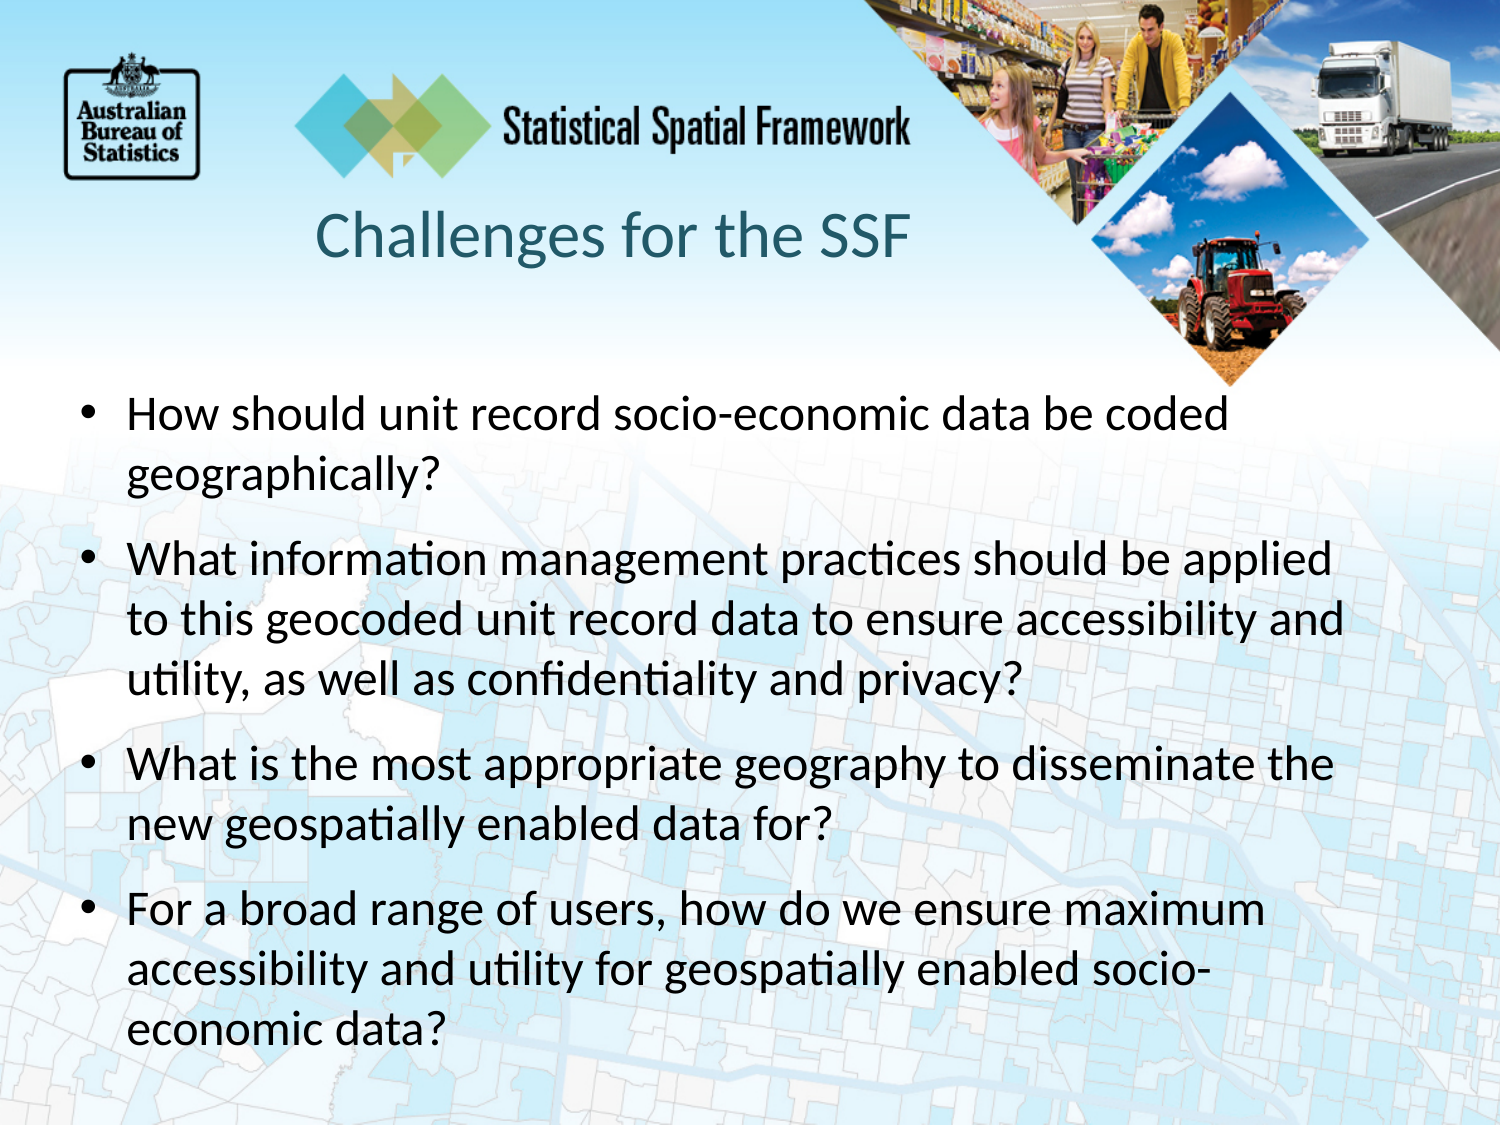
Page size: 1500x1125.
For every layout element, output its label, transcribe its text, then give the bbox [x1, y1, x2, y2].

text_box How should unit record socio-economic data be coded geographically? What information management practices should be applied to this geocoded unit record data to ensure accessibility and utility, as well as confidentiality and privacy? What is the most appropriate geography to disseminate the new geospatially enabled data for? For a broad range of users, how do we ensure maximum accessibility and utility for geospatially enabled socio-economic data? [64, 373, 1388, 1064]
text_box Challenges for the SSF [301, 183, 1010, 278]
picture [0, 0, 1500, 1125]
